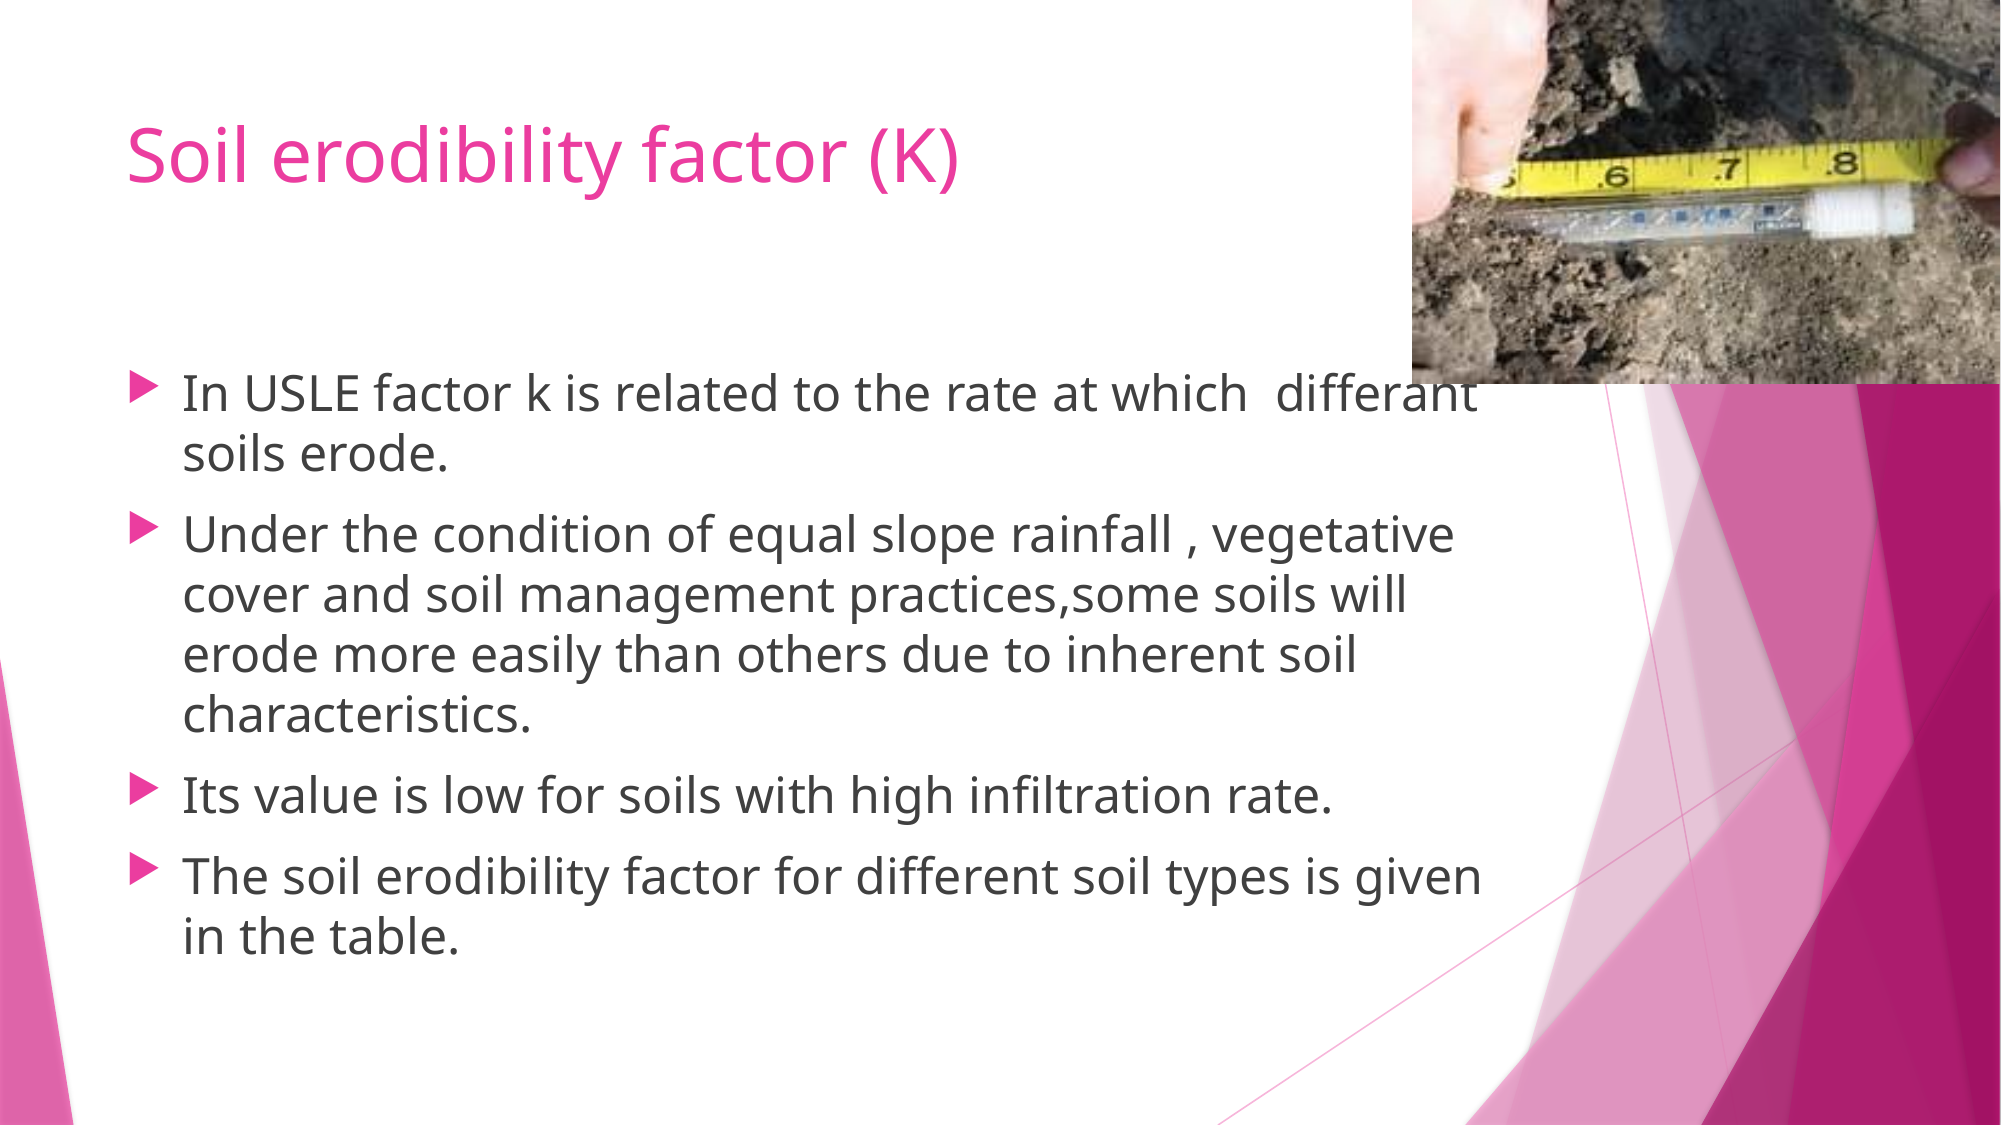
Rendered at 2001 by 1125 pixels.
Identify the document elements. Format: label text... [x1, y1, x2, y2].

title Soil erodibility factor (K) [111, 99, 1406, 317]
list In USLE factor k is related to the rate at which differant soils erode. Under the condition of equal slope rainfall , vegetative cover and soil management practices,some soils will erode more easily than others due to inherent soil characteristics. Its value is low for soils with high infiltration rate. The soil erodibility factor for different soil types is given in the table. [111, 354, 1522, 992]
picture [1411, 0, 2000, 384]
